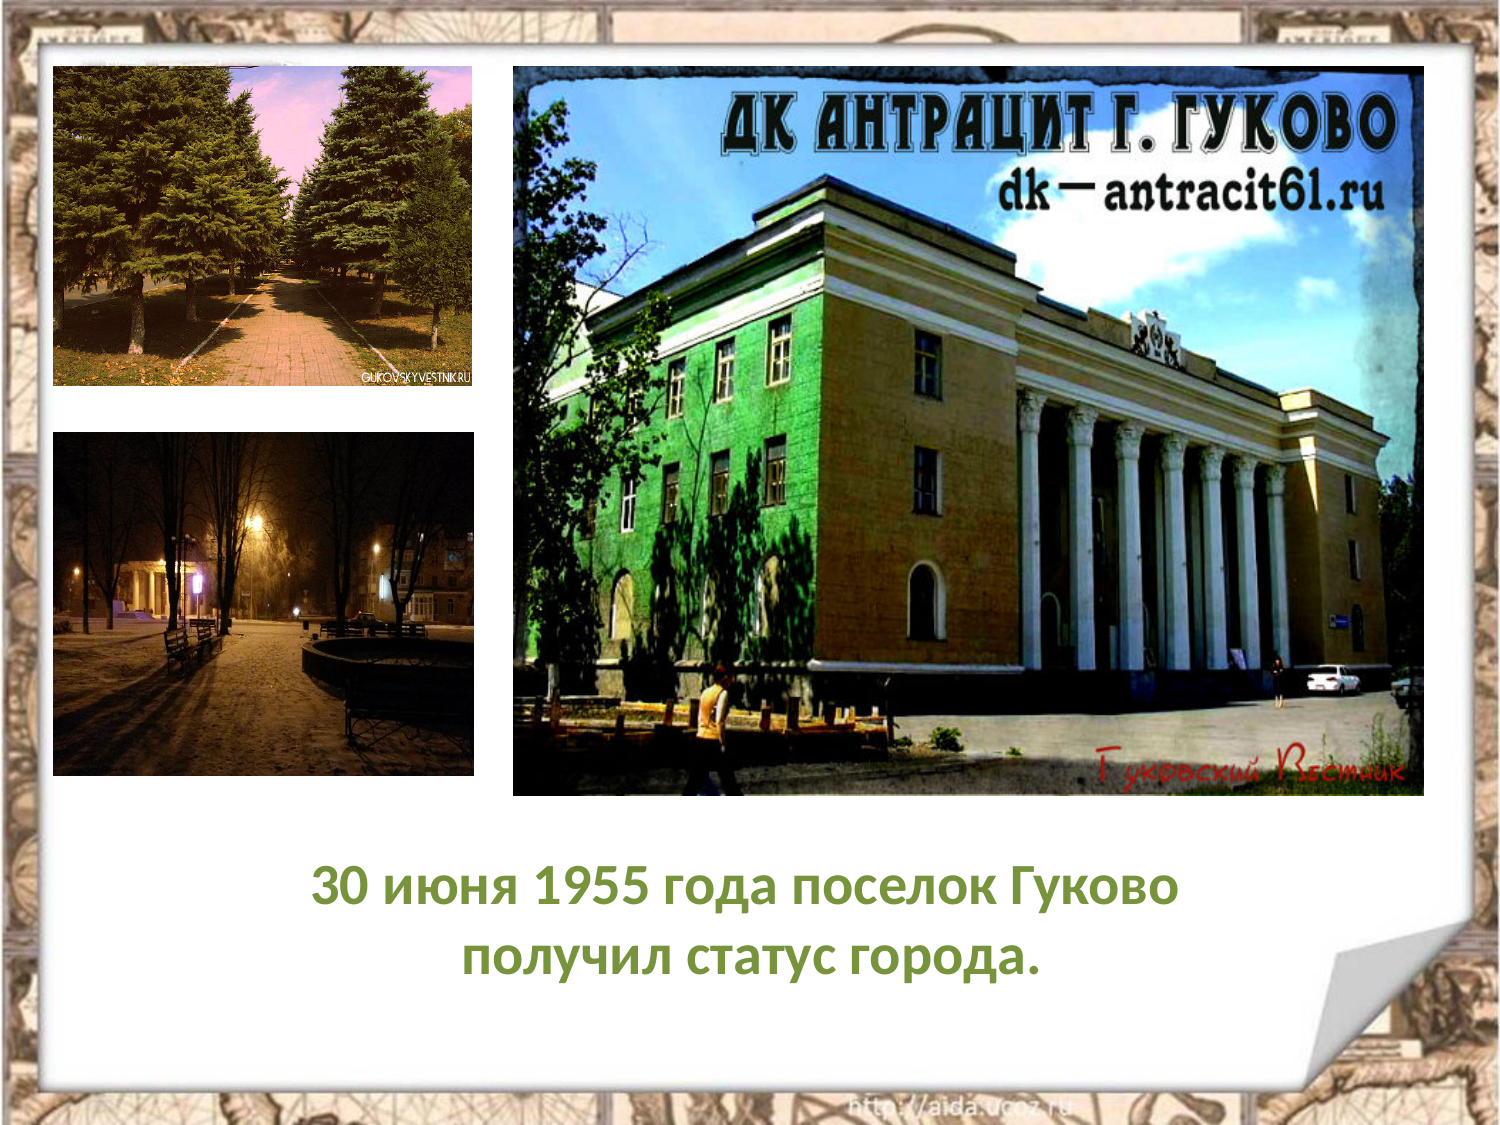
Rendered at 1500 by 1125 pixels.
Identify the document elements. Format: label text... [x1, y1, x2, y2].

title 30 июня 1955 года поселок Гуково получил статус города. [76, 822, 1427, 1011]
picture [0, 0, 1500, 1125]
